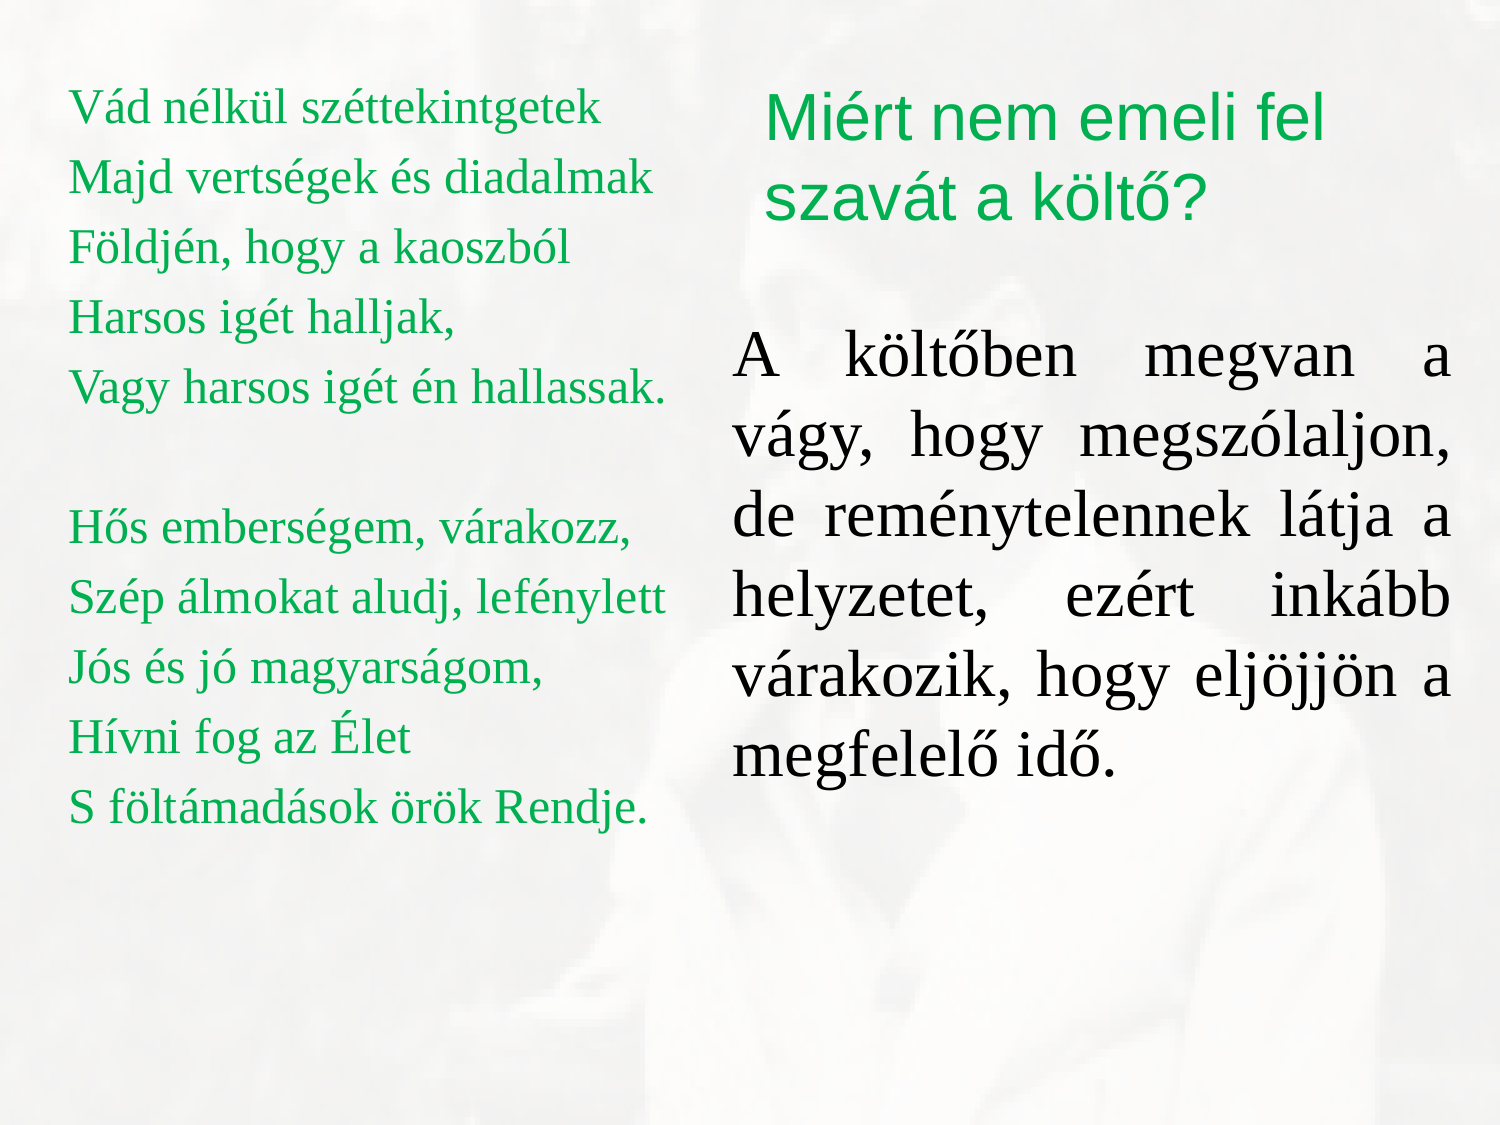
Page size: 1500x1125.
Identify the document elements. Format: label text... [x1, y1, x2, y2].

text_box A költőben megvan a vágy, hogy megszólaljon, de reménytelennek látja a helyzetet, ezért inkább várakozik, hogy eljöjjön a megfelelő idő. [718, 302, 1468, 798]
list Vád nélkül széttekintgetek Majd vertségek és diadalmak Földjén, hogy a kaoszból Harsos igét halljak, Vagy harsos igét én hallassak. Hős emberségem, várakozz, Szép álmokat aludj, lefénylett Jós és jó magyarságom, Hívni fog az Élet S föltámadások örök Rendje. [53, 66, 715, 1024]
text_box Miért nem emeli fel szavát a költő? [750, 66, 1459, 241]
